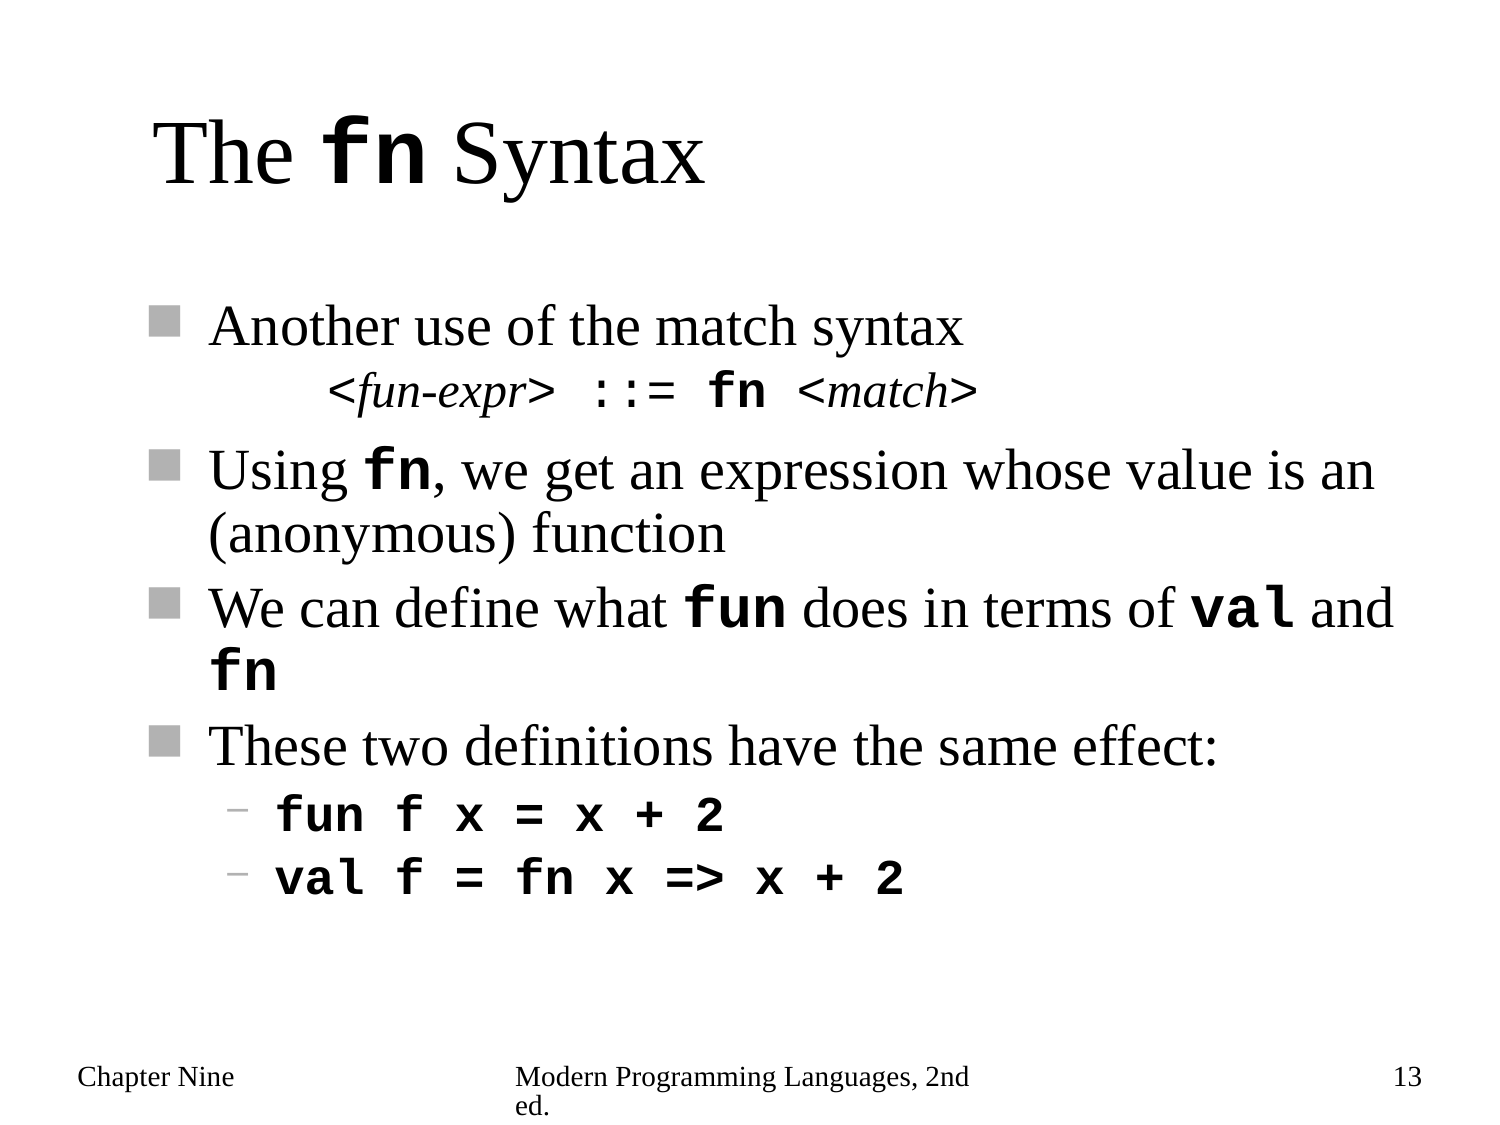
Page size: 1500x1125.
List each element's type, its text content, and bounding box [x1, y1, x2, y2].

footer Modern Programming Languages, 2nd ed. [499, 1036, 1001, 1113]
slide_number 13 [1124, 1036, 1438, 1113]
text_box <fun-expr> ::= fn <match> [312, 349, 994, 425]
title The fn Syntax [137, 56, 1413, 238]
list Another use of the match syntax Using fn, we get an expression whose value is an (anonymous) function We can define what fun does in terms of val and fn These two definitions have the same effect: fun f x = x + 2 val f = fn x => x + 2 [137, 287, 1413, 963]
slide_number Chapter Nine [62, 1036, 401, 1113]
